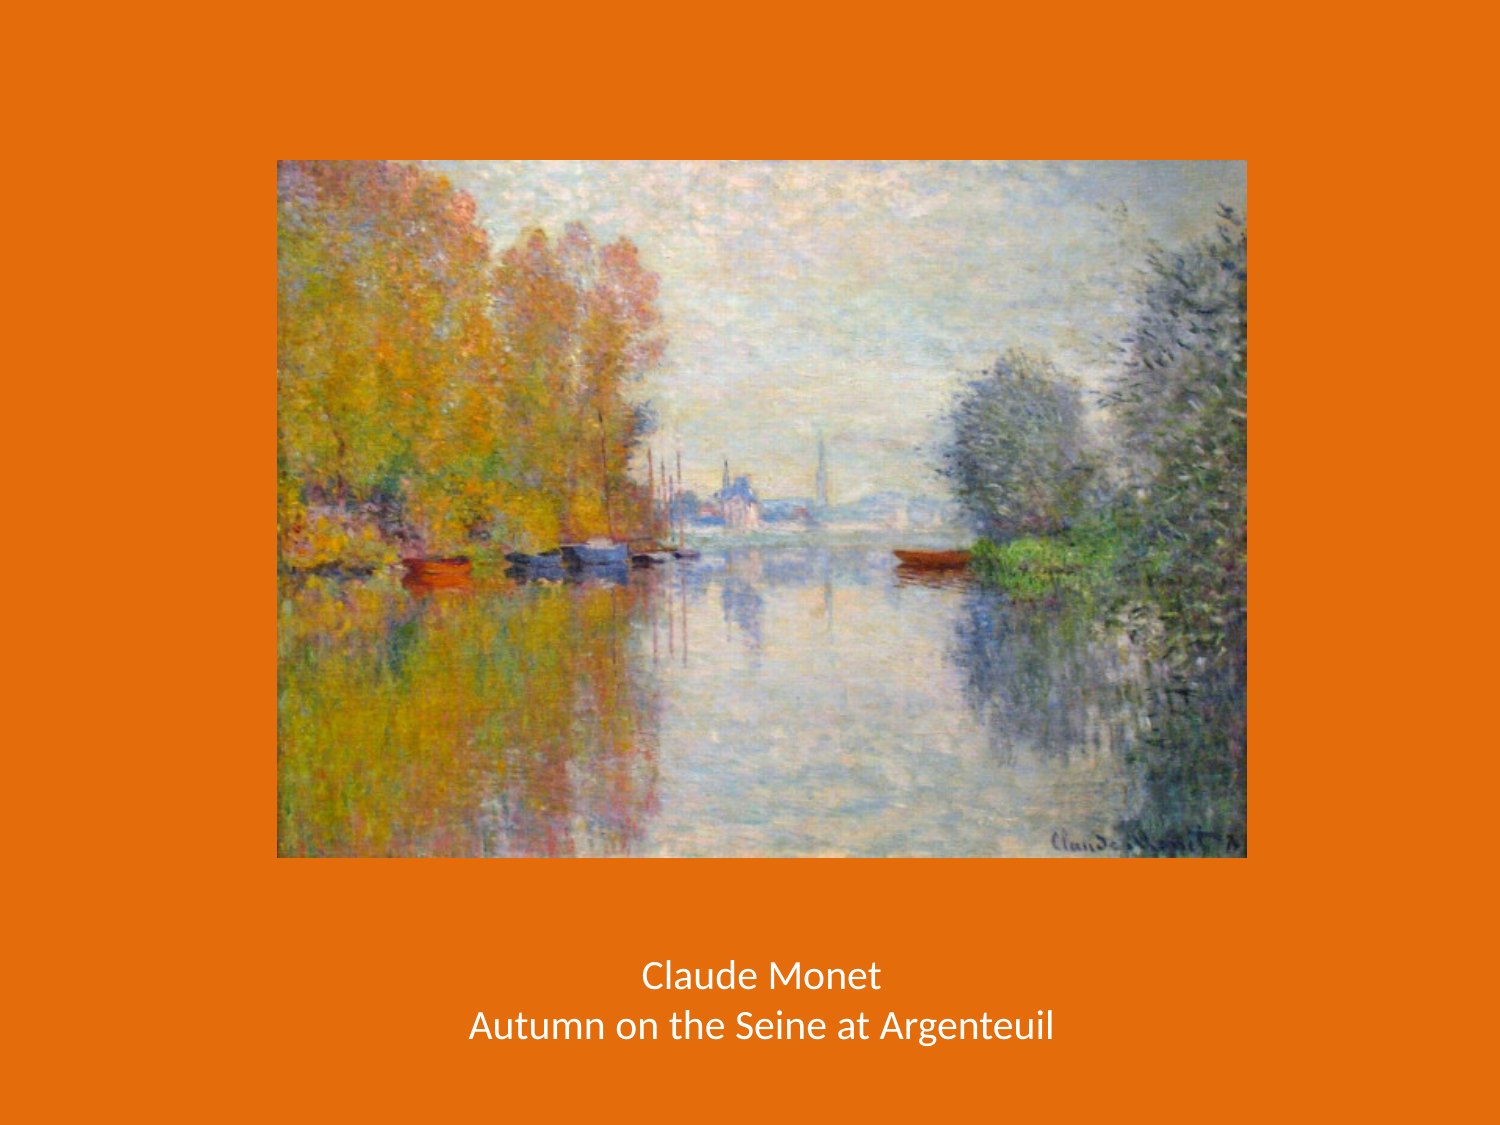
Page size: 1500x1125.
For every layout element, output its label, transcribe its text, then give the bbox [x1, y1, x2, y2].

text_box Claude Monet Autumn on the Seine at Argenteuil [277, 940, 1247, 1056]
picture [277, 160, 1247, 858]
